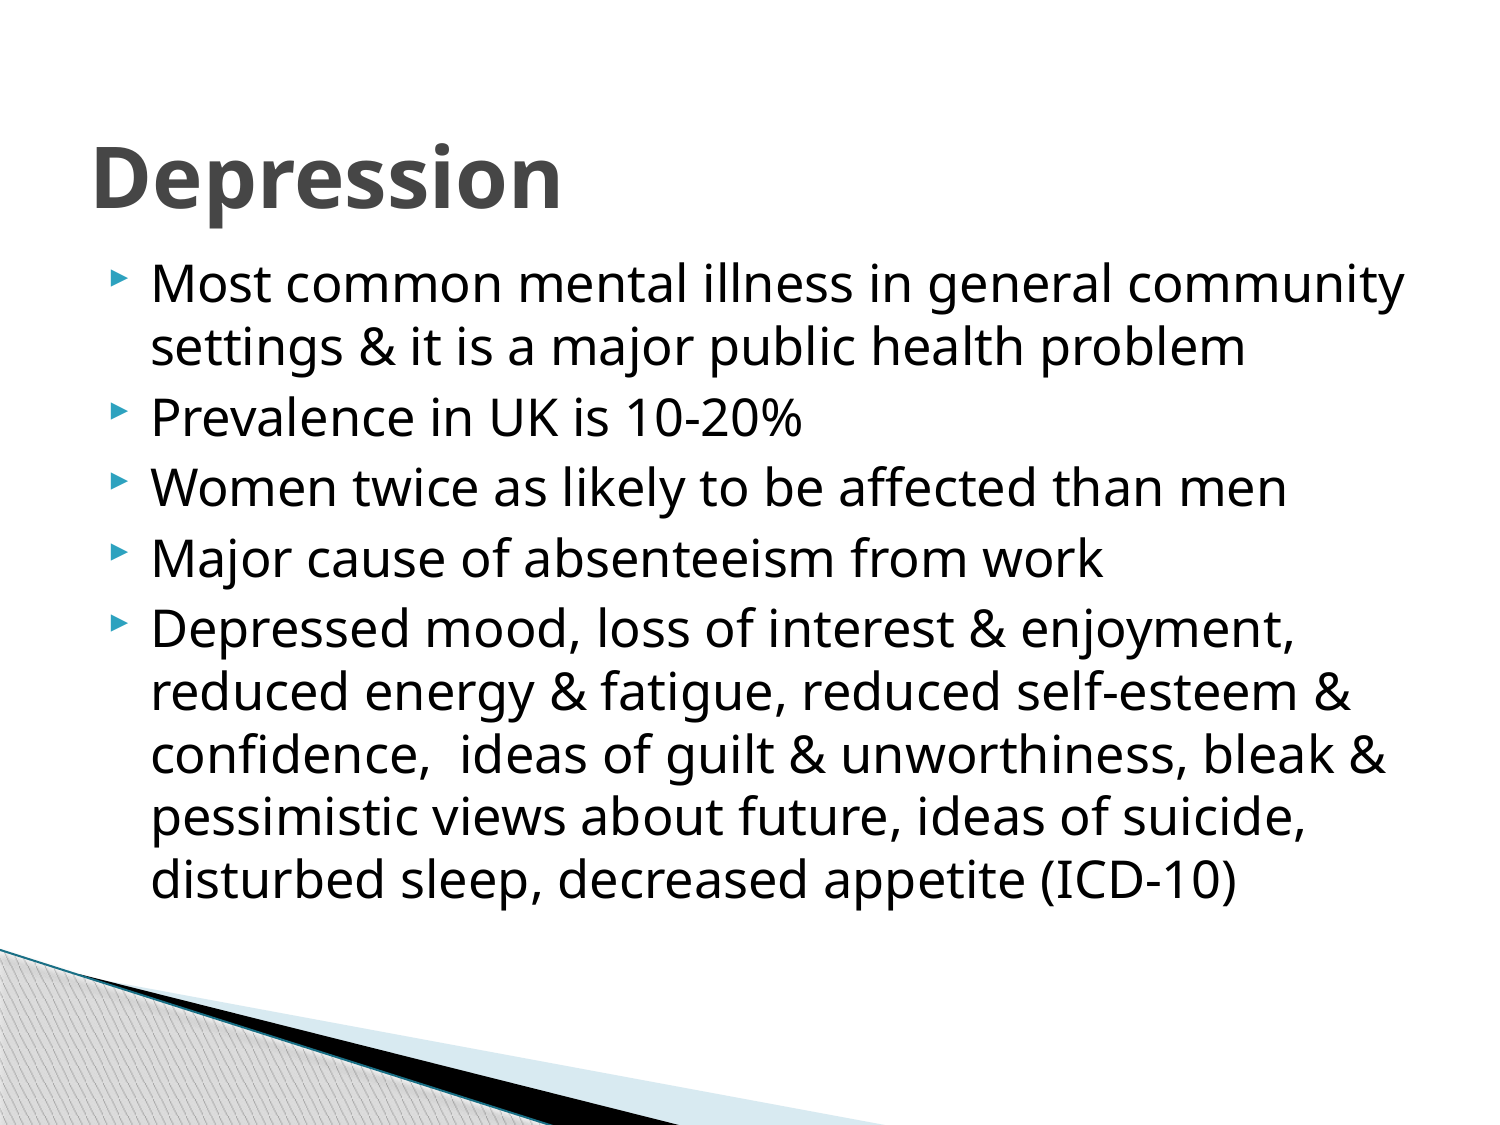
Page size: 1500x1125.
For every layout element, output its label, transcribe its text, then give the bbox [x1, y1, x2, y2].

list Most common mental illness in general community settings & it is a major public health problem Prevalence in UK is 10-20% Women twice as likely to be affected than men Major cause of absenteeism from work Depressed mood, loss of interest & enjoyment, reduced energy & fatigue, reduced self-esteem & confidence, ideas of guilt & unworthiness, bleak & pessimistic views about future, ideas of suicide, disturbed sleep, decreased appetite (ICD-10) [75, 303, 1425, 986]
title Depression [75, 45, 1425, 303]
